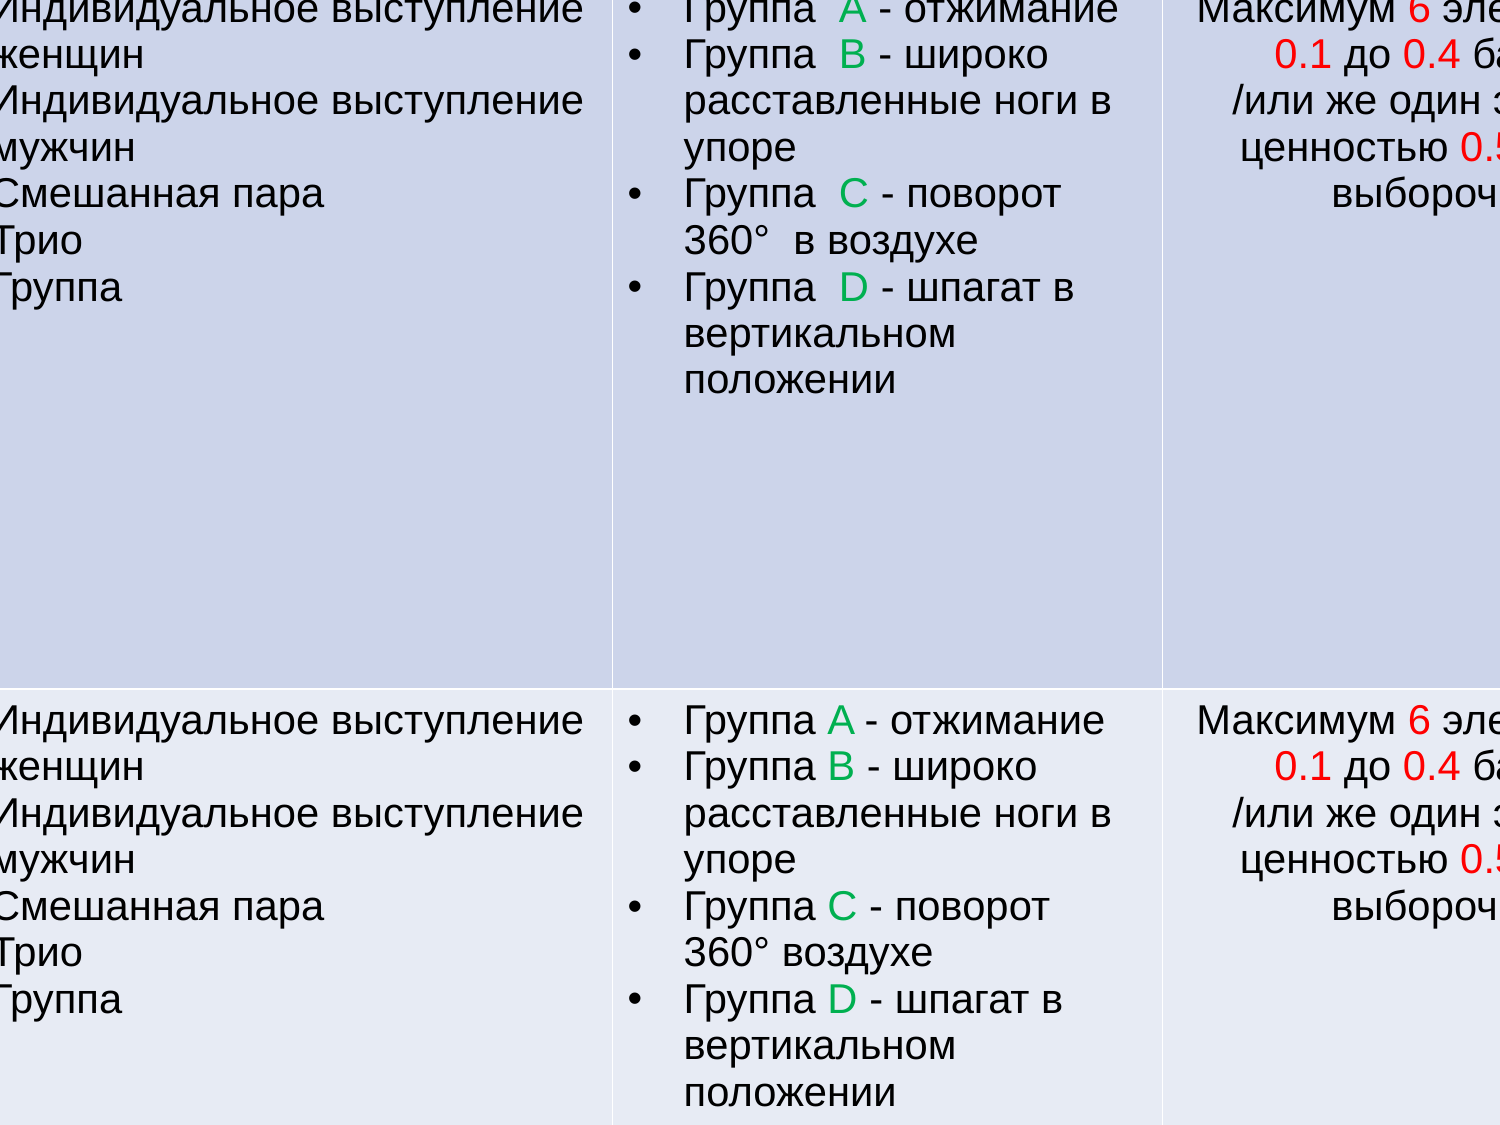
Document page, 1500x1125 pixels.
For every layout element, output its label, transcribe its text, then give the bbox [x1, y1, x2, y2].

table_cell Максимум 6 элементов от 0.1 до 0.4 баллов /или же один элемент ценностью 0.5 балла выборочно/ [1163, 690, 1500, 1125]
table_cell Максимум 6 элементов от 0.1 до 0.4 баллов /или же один элемент ценностью 0.5 балла выборочно/ [1163, 0, 1500, 688]
table_cell Группа A - отжимание Группа B - широко расставленные ноги в упоре Группа C - поворот 360° в воздухе Группа D - шпагат в вертикальном положении [613, 0, 1162, 688]
table_cell Индивидуальное выступление женщин Индивидуальное выступление мужчин Смешанная пара Трио Группа [0, 690, 612, 1125]
table_cell Индивидуальное выступление женщин Индивидуальное выступление мужчин Смешанная пара Трио Группа [0, 0, 612, 688]
table_cell Группа A - отжимание Группа B - широко расставленные ноги в упоре Группа C - поворот 360° воздухе Группа D - шпагат в вертикальном положении [613, 690, 1162, 1125]
